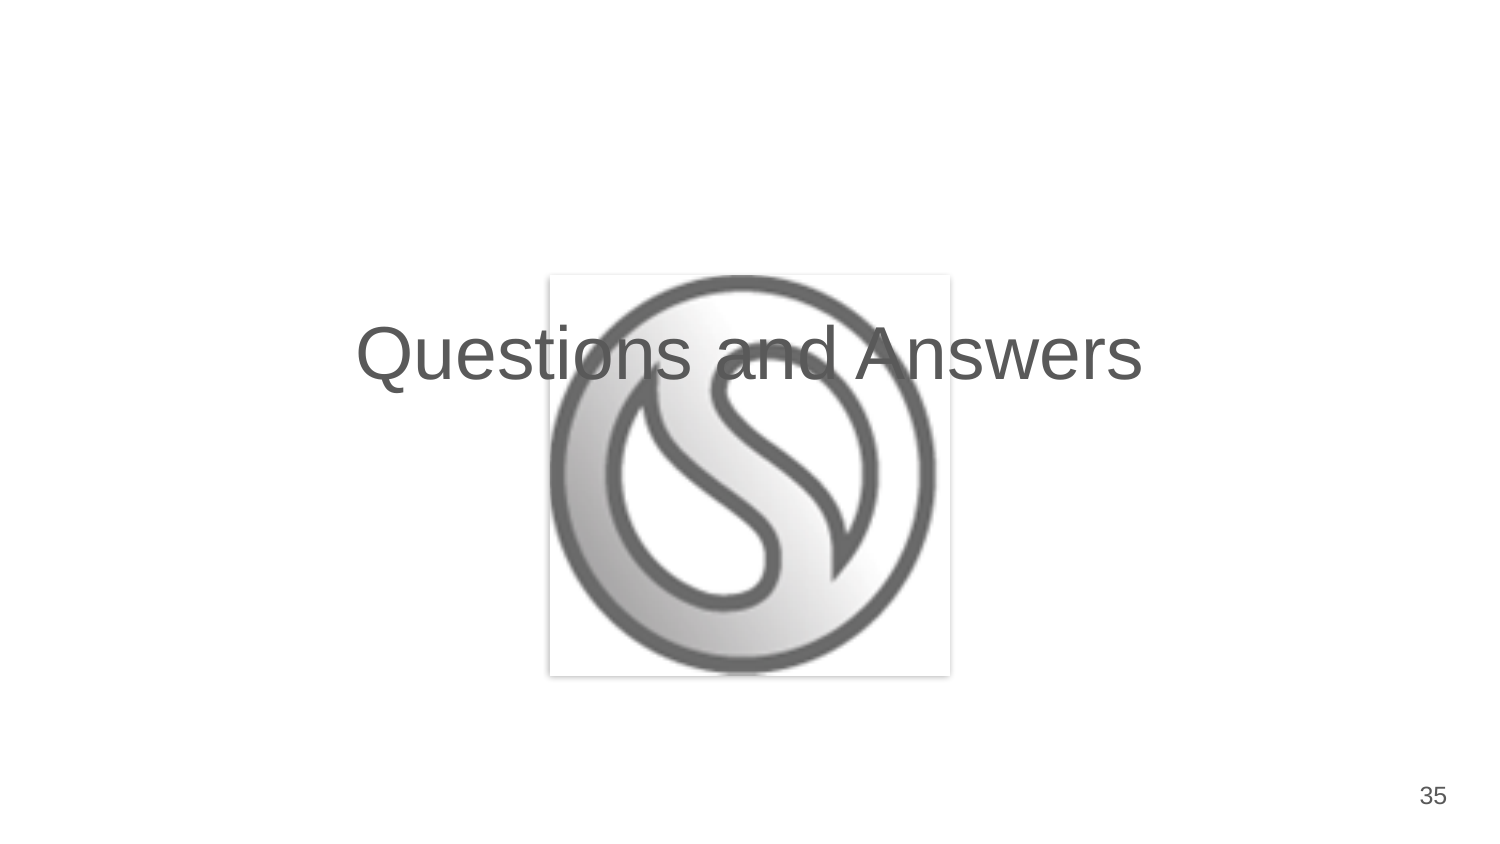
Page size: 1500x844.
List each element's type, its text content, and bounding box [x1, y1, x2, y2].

picture [549, 402, 950, 676]
slide_number 35 [1362, 771, 1463, 817]
picture [549, 275, 950, 296]
text_box Questions and Answers [0, 296, 1500, 402]
